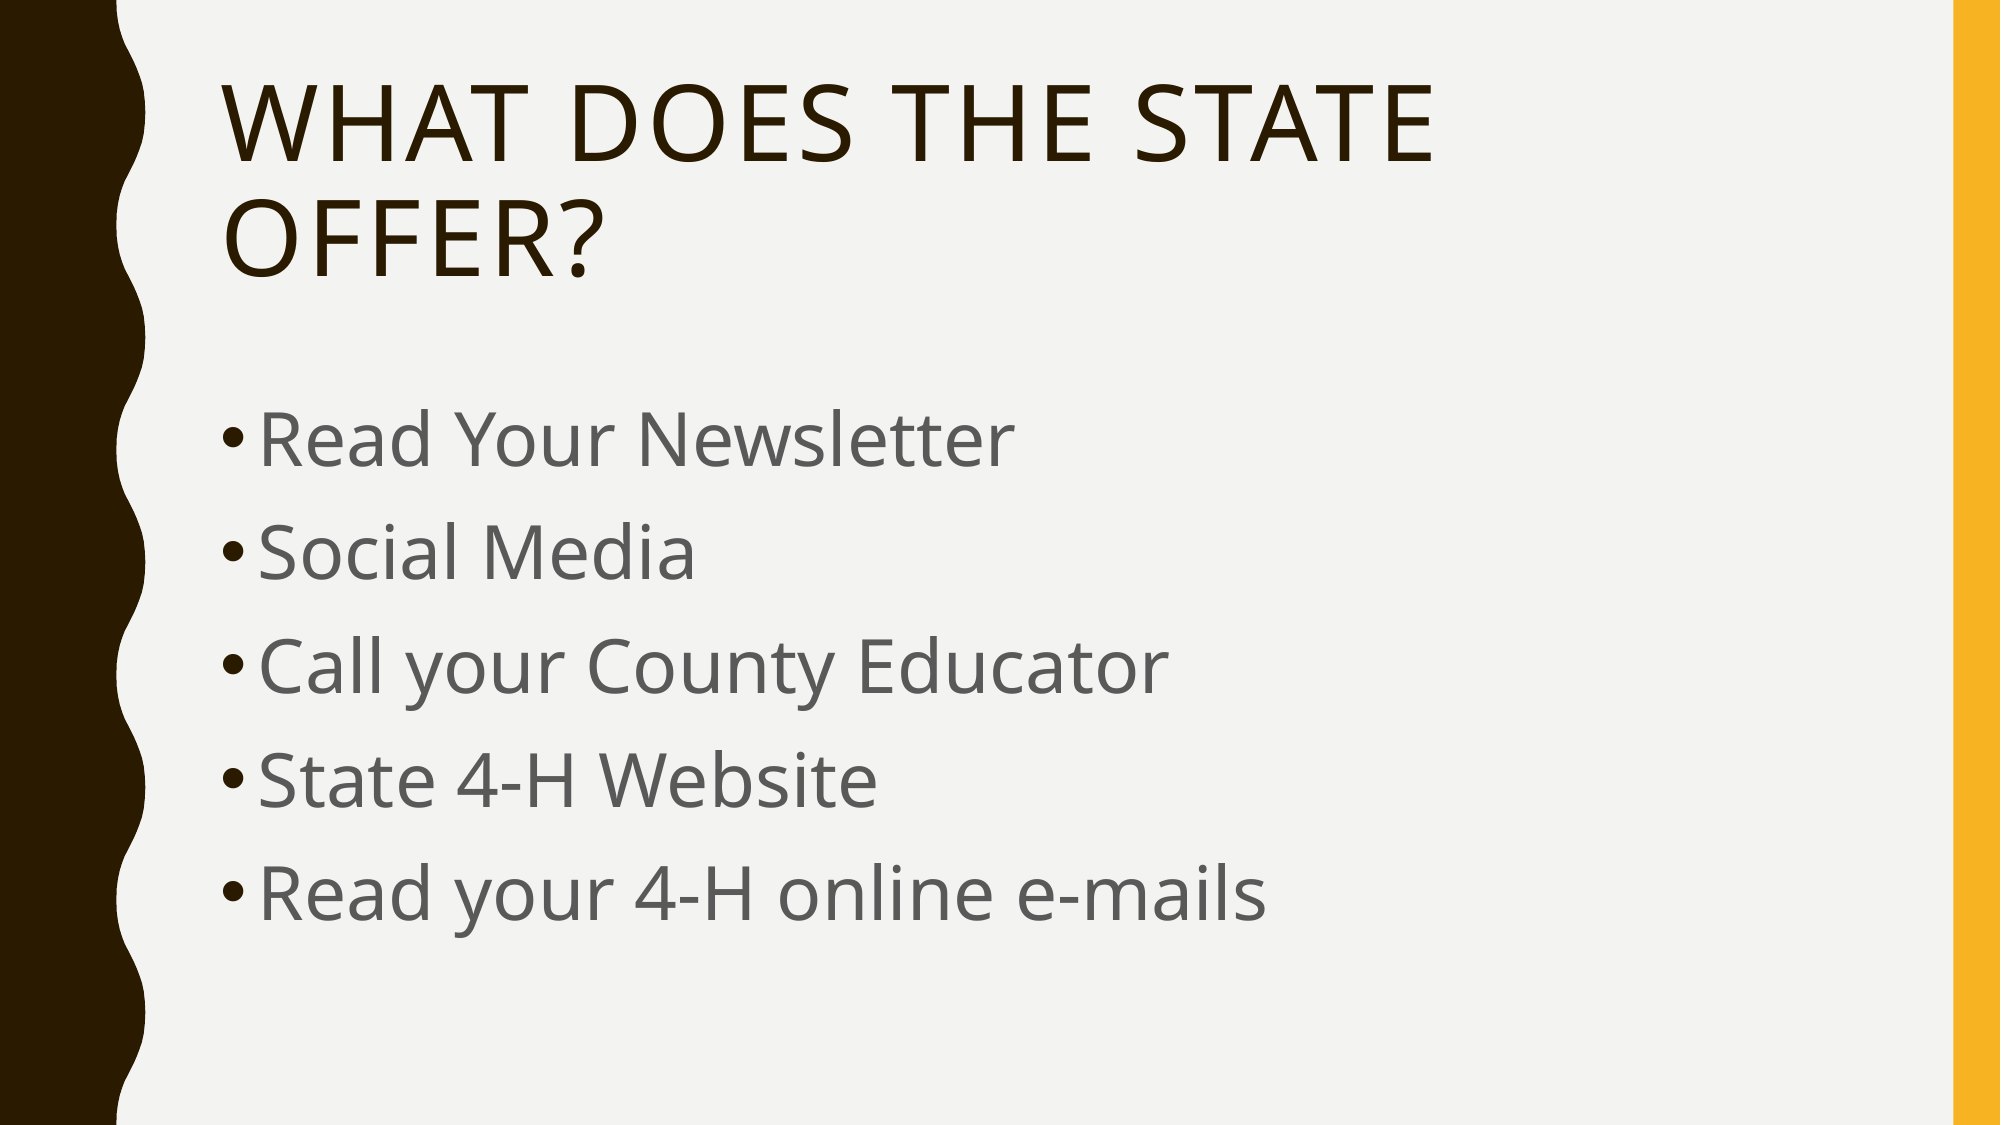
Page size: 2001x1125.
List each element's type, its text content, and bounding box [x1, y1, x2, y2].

list Read Your Newsletter Social Media Call your County Educator State 4-H Website Read your 4-H online e-mails [205, 375, 1875, 965]
title What does the state offer? [205, 62, 1875, 308]
